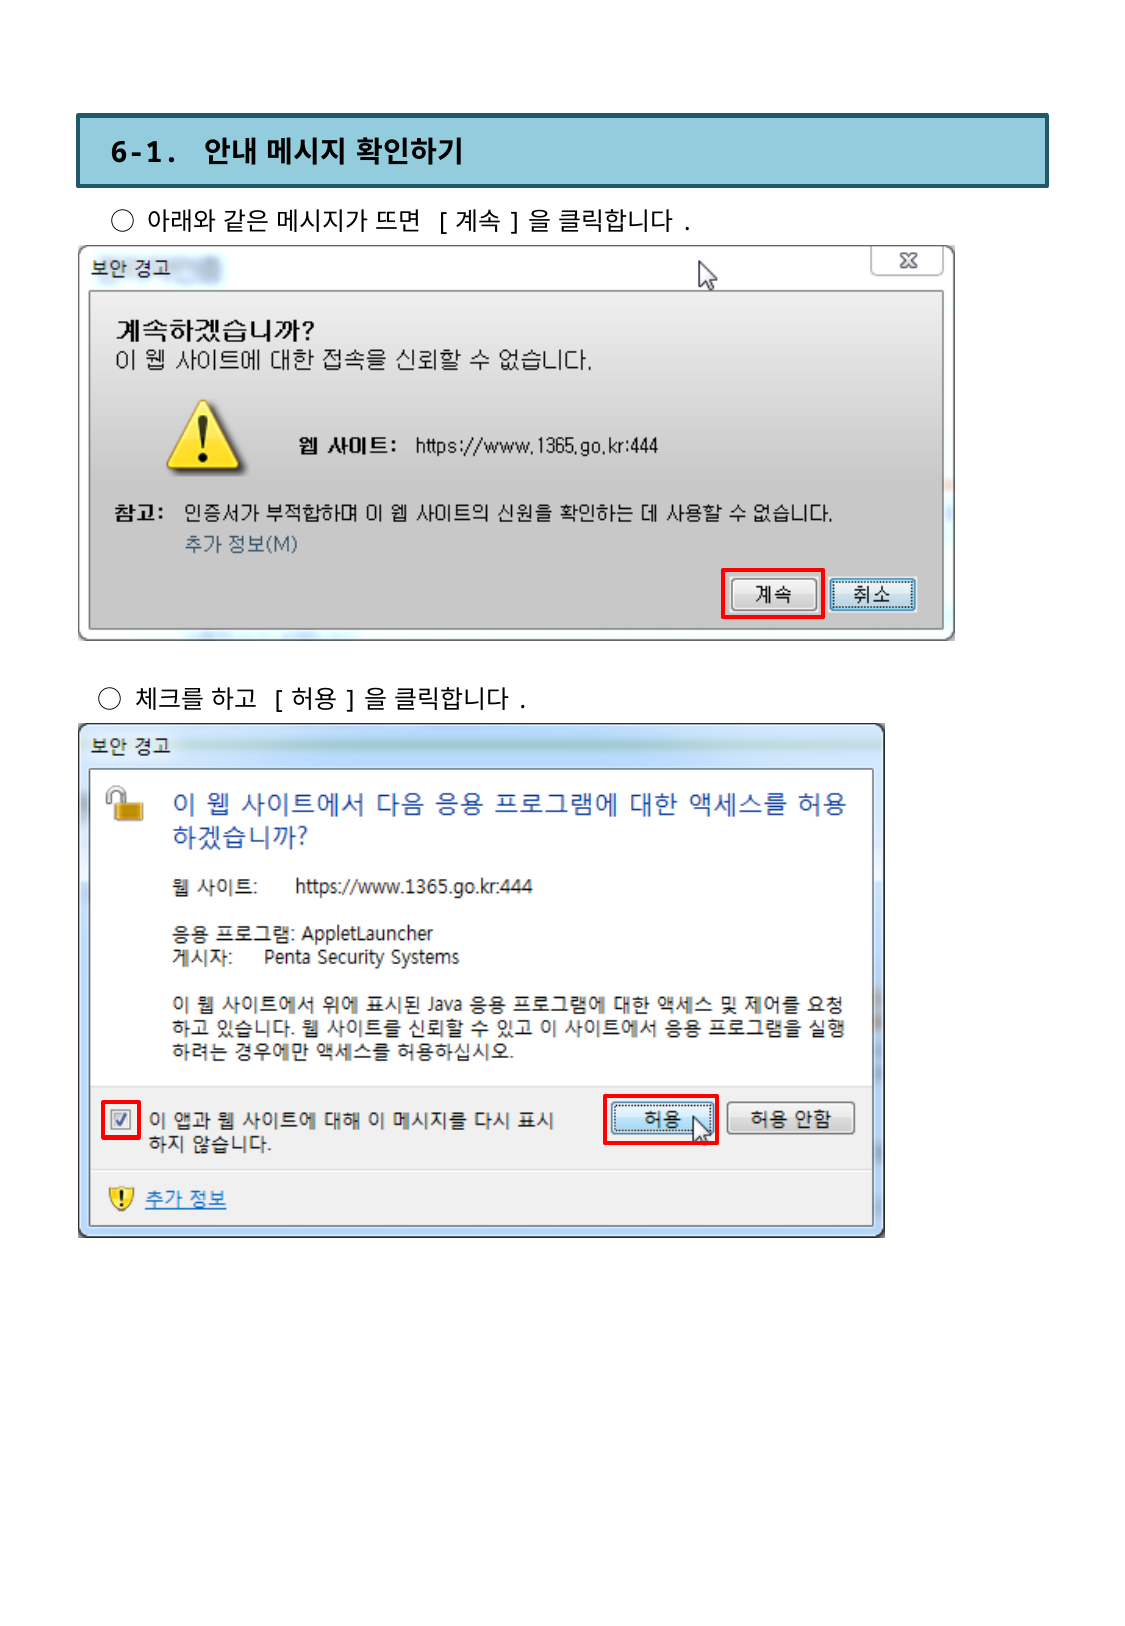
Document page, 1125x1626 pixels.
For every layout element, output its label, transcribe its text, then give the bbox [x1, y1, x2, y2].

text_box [77, 245, 955, 641]
text_box ○ 아래와 같은 메시지가 뜨면 [계속]을 클릭합니다. [95, 198, 710, 243]
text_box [77, 723, 885, 1238]
text_box ○ 체크를 하고 [허용]을 클릭합니다. [82, 676, 546, 722]
text_box 6-1. 안내 메시지 확인하기 [76, 113, 1049, 188]
